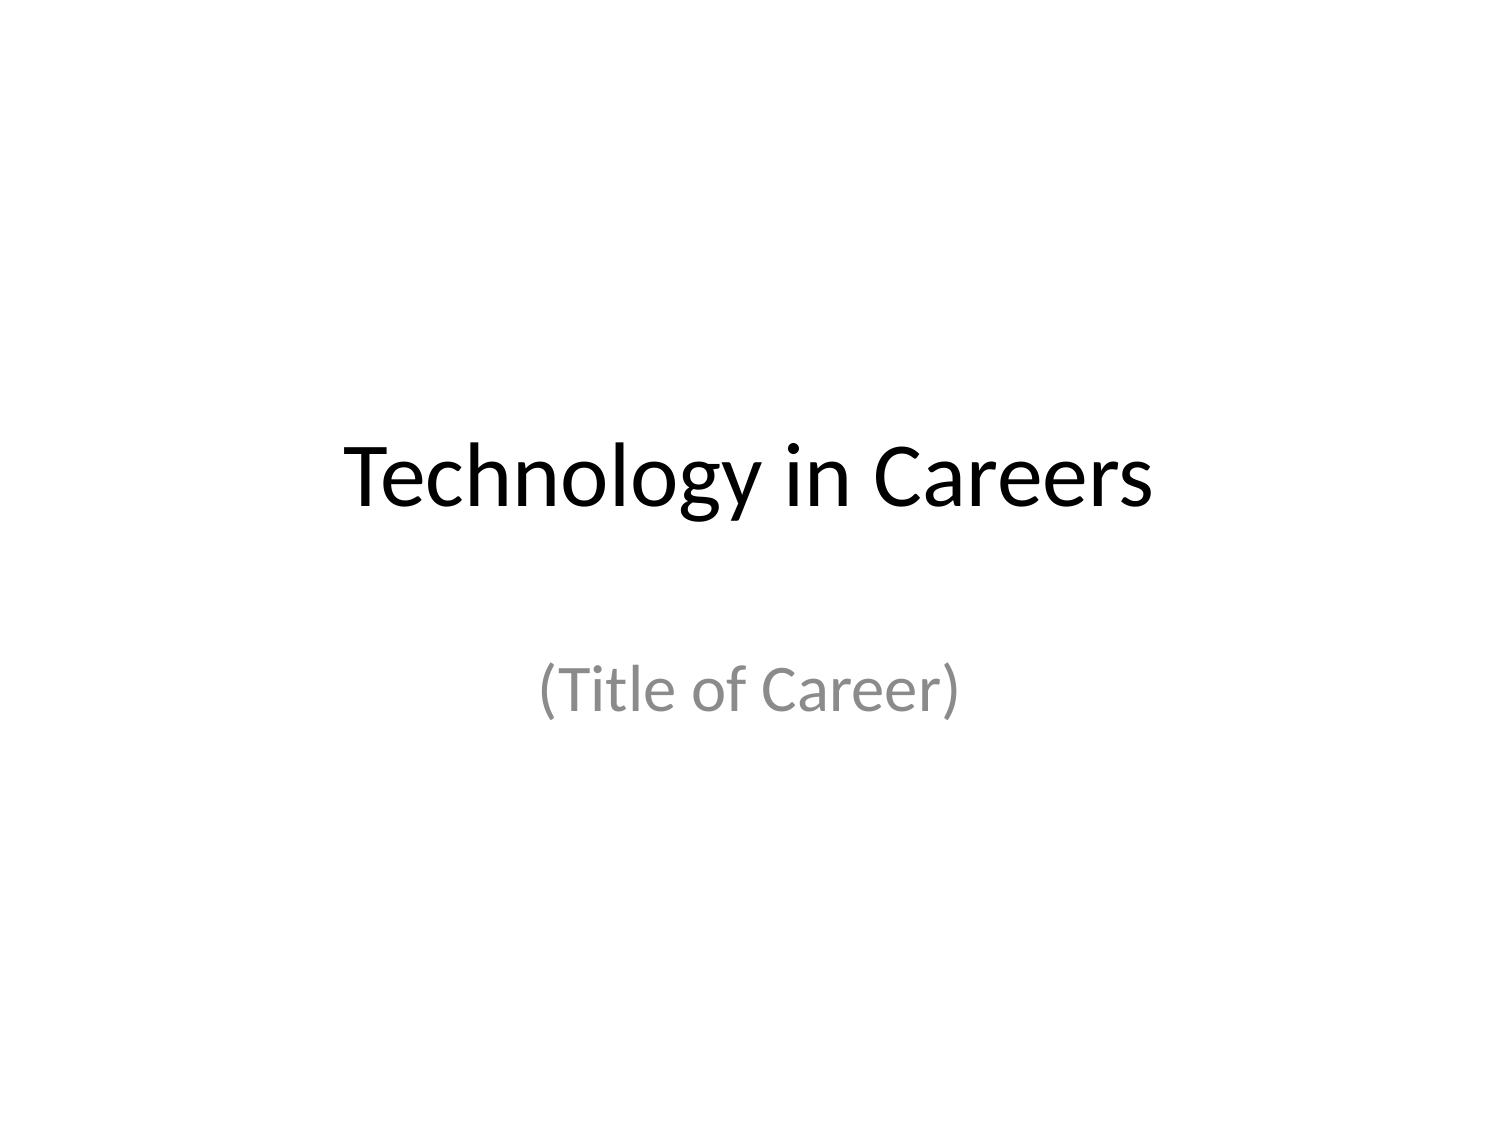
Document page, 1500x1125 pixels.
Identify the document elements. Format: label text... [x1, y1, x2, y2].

title Technology in Careers [112, 349, 1388, 591]
subtitle (Title of Career) [225, 637, 1275, 925]
